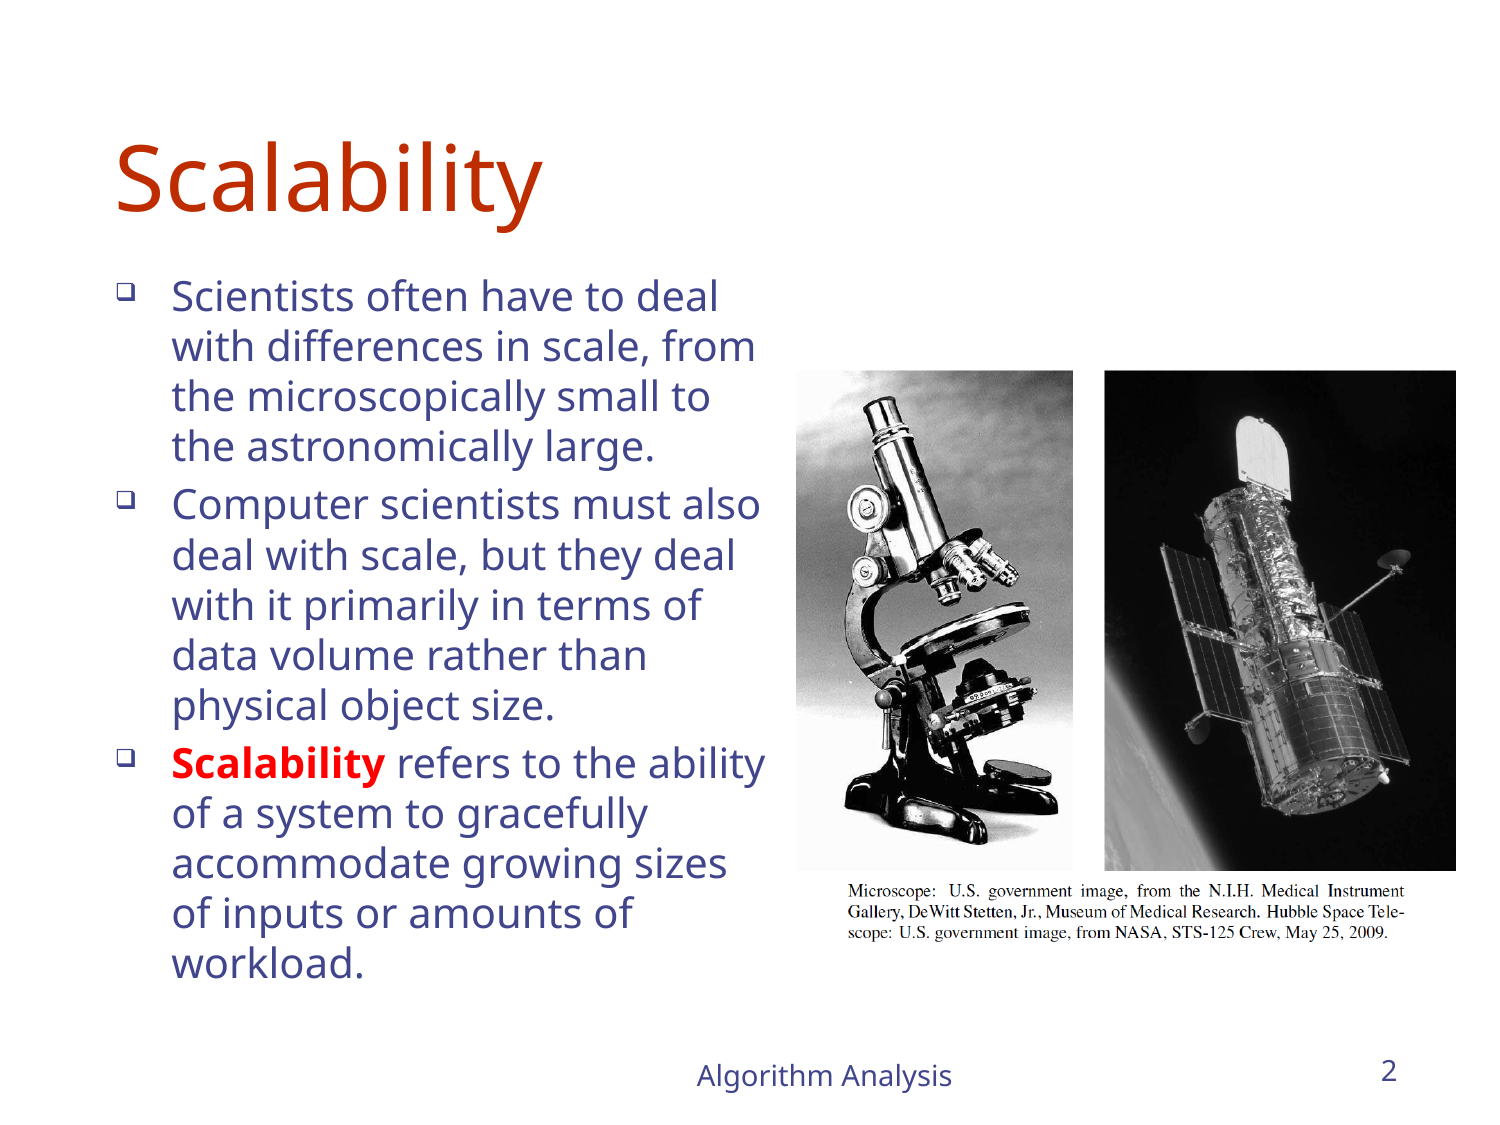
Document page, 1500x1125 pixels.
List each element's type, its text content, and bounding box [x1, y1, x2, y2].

picture [787, 362, 1465, 954]
list Scientists often have to deal with differences in scale, from the microscopically small to the astronomically large. Computer scientists must also deal with scale, but they deal with it primarily in terms of data volume rather than physical object size. Scalability refers to the ability of a system to gracefully accommodate growing sizes of inputs or amounts of workload. [99, 262, 788, 1000]
title Scalability [99, 50, 1375, 238]
footer Algorithm Analysis [587, 1024, 1063, 1101]
slide_number 2 [1099, 1024, 1413, 1101]
